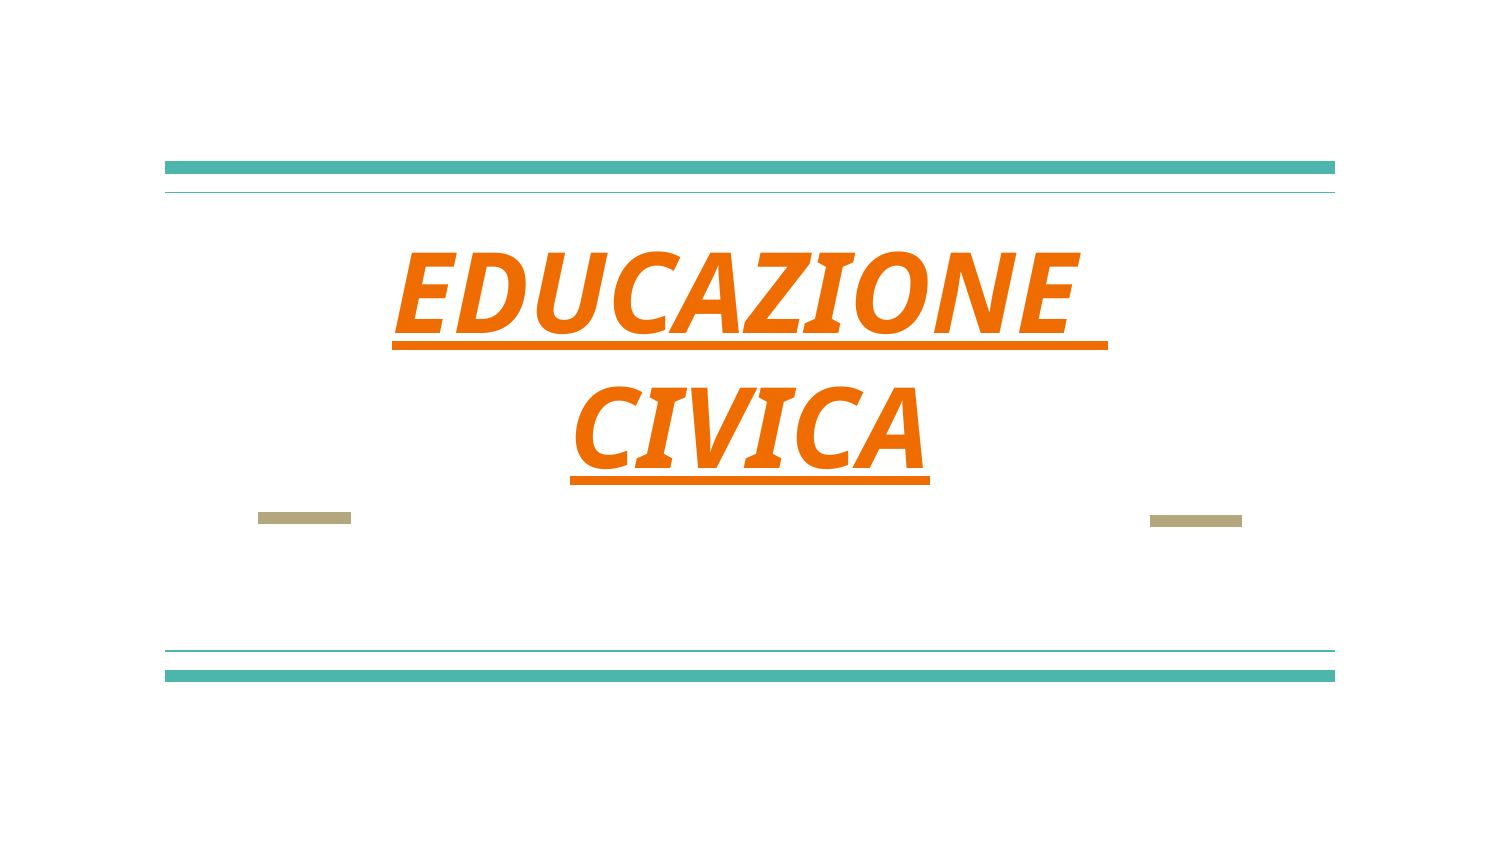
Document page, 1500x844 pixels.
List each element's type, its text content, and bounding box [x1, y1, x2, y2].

title EDUCAZIONE CIVICA [164, 338, 1336, 506]
